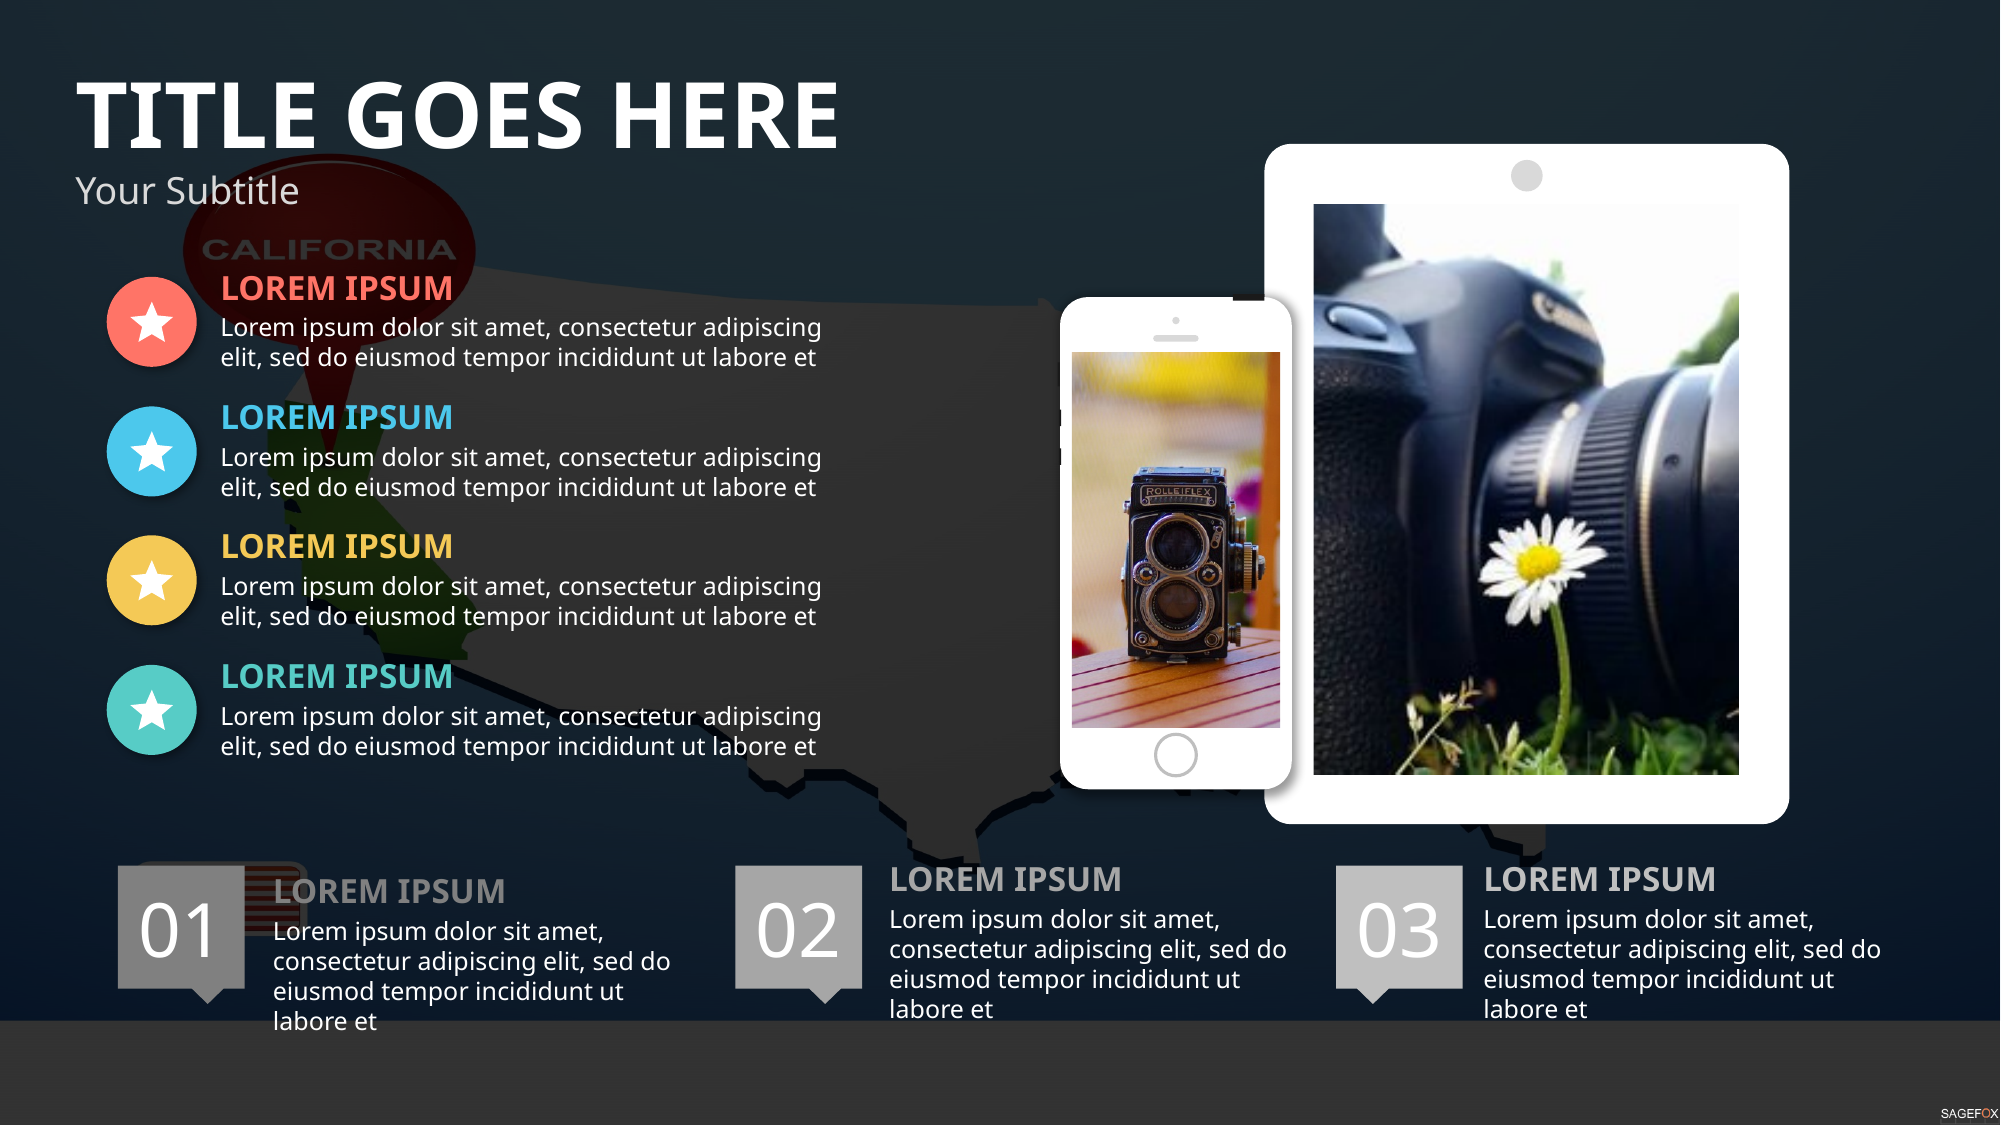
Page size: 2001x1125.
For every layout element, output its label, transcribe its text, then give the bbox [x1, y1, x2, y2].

text_box LOREM IPSUM Lorem ipsum dolor sit amet, consectetur adipiscing elit, sed do eiusmod tempor incididunt ut labore et [210, 262, 845, 377]
text_box 03 [1334, 864, 1464, 1006]
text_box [106, 535, 197, 626]
picture [0, 0, 2001, 1125]
text_box LOREM IPSUM Lorem ipsum dolor sit amet, consectetur adipiscing elit, sed do eiusmod tempor incididunt ut labore et [210, 650, 845, 765]
text_box 01 [116, 864, 246, 1006]
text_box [106, 276, 197, 367]
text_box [106, 406, 197, 497]
text_box LOREM IPSUM Lorem ipsum dolor sit amet, consectetur adipiscing elit, sed do eiusmod tempor incididunt ut labore et [262, 865, 703, 1041]
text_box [106, 664, 197, 755]
text_box LOREM IPSUM Lorem ipsum dolor sit amet, consectetur adipiscing elit, sed do eiusmod tempor incididunt ut labore et [210, 520, 845, 636]
text_box LOREM IPSUM Lorem ipsum dolor sit amet, consectetur adipiscing elit, sed do eiusmod tempor incididunt ut labore et [879, 853, 1319, 1029]
text_box TITLE GOES HERE Your Subtitle [60, 49, 1036, 220]
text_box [1057, 294, 1292, 790]
text_box LOREM IPSUM Lorem ipsum dolor sit amet, consectetur adipiscing elit, sed do eiusmod tempor incididunt ut labore et [210, 391, 845, 507]
text_box LOREM IPSUM Lorem ipsum dolor sit amet, consectetur adipiscing elit, sed do eiusmod tempor incididunt ut labore et [1473, 853, 1913, 1029]
text_box 02 [734, 864, 864, 1006]
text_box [1264, 143, 1790, 825]
